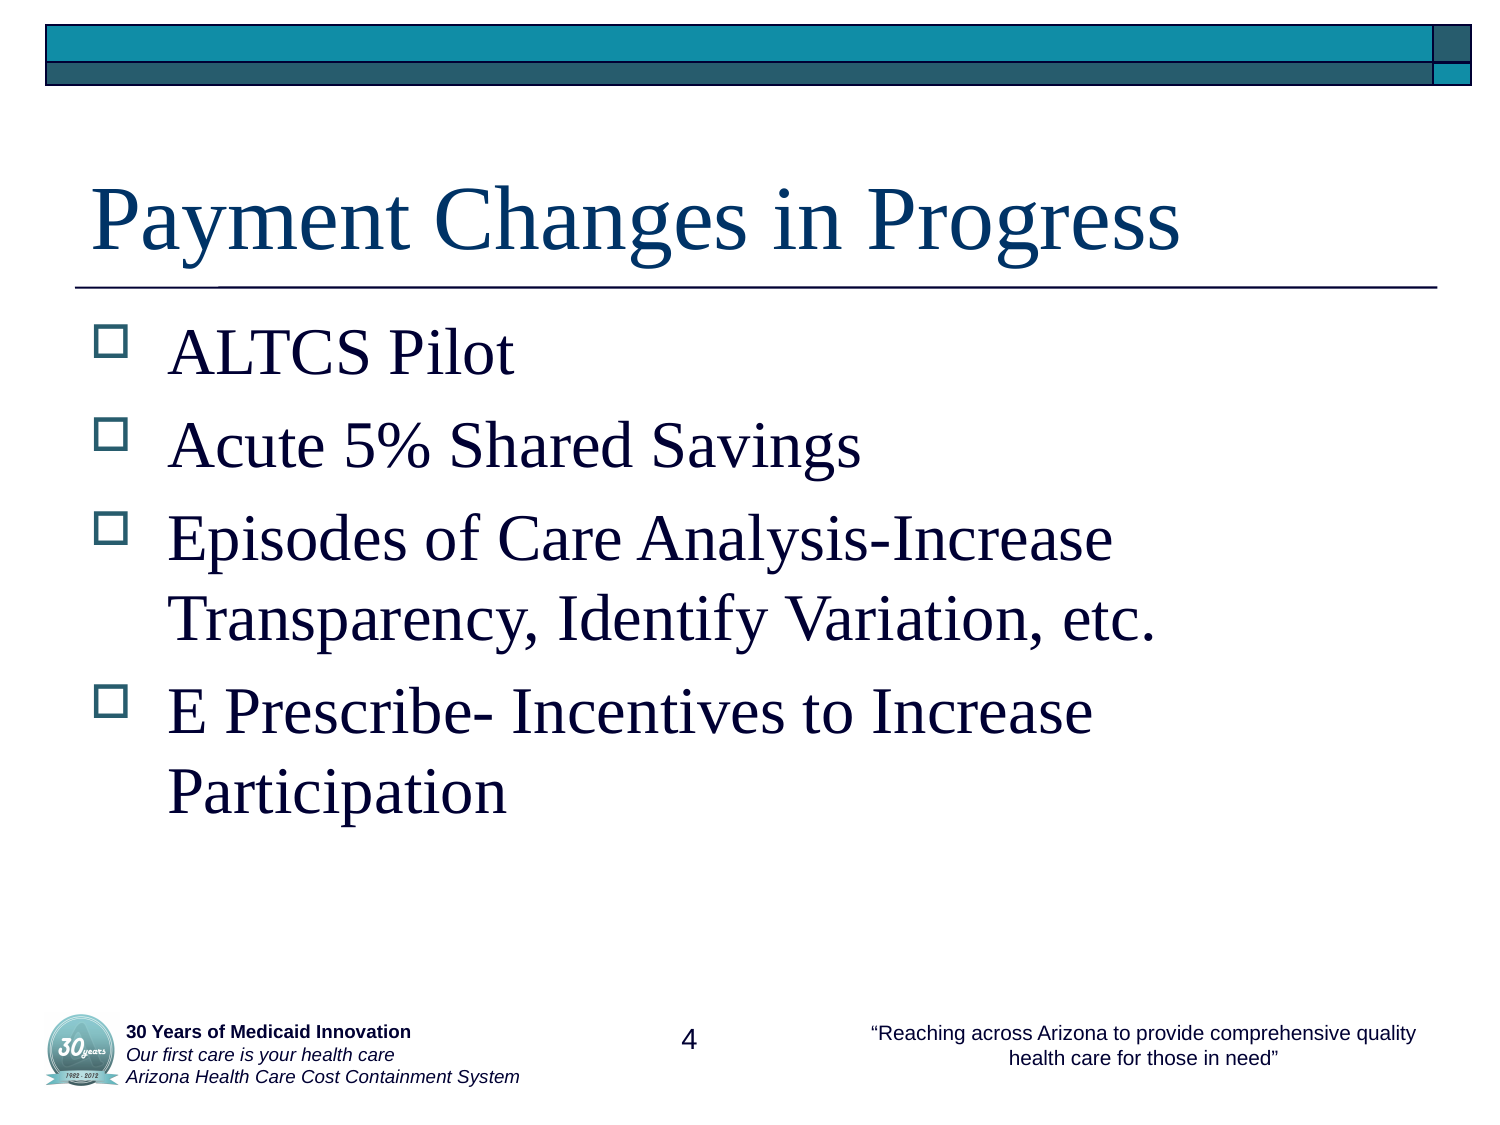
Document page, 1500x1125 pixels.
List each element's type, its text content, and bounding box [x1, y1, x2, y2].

slide_number 4 [362, 1012, 713, 1091]
title Payment Changes in Progress [75, 87, 1425, 275]
footer 30 Years of Medicaid Innovation Our first care is your health care Arizona Health Care Cost Containment System [37, 1012, 362, 1091]
list ALTCS Pilot Acute 5% Shared Savings Episodes of Care Analysis-Increase Transparency, Identify Variation, etc. E Prescribe- Incentives to Increase Participation [75, 299, 1425, 1006]
footer 30 Years of Medicaid Innovation Our first care is your health care Arizona Health Care Cost Containment System [713, 1012, 1438, 1091]
